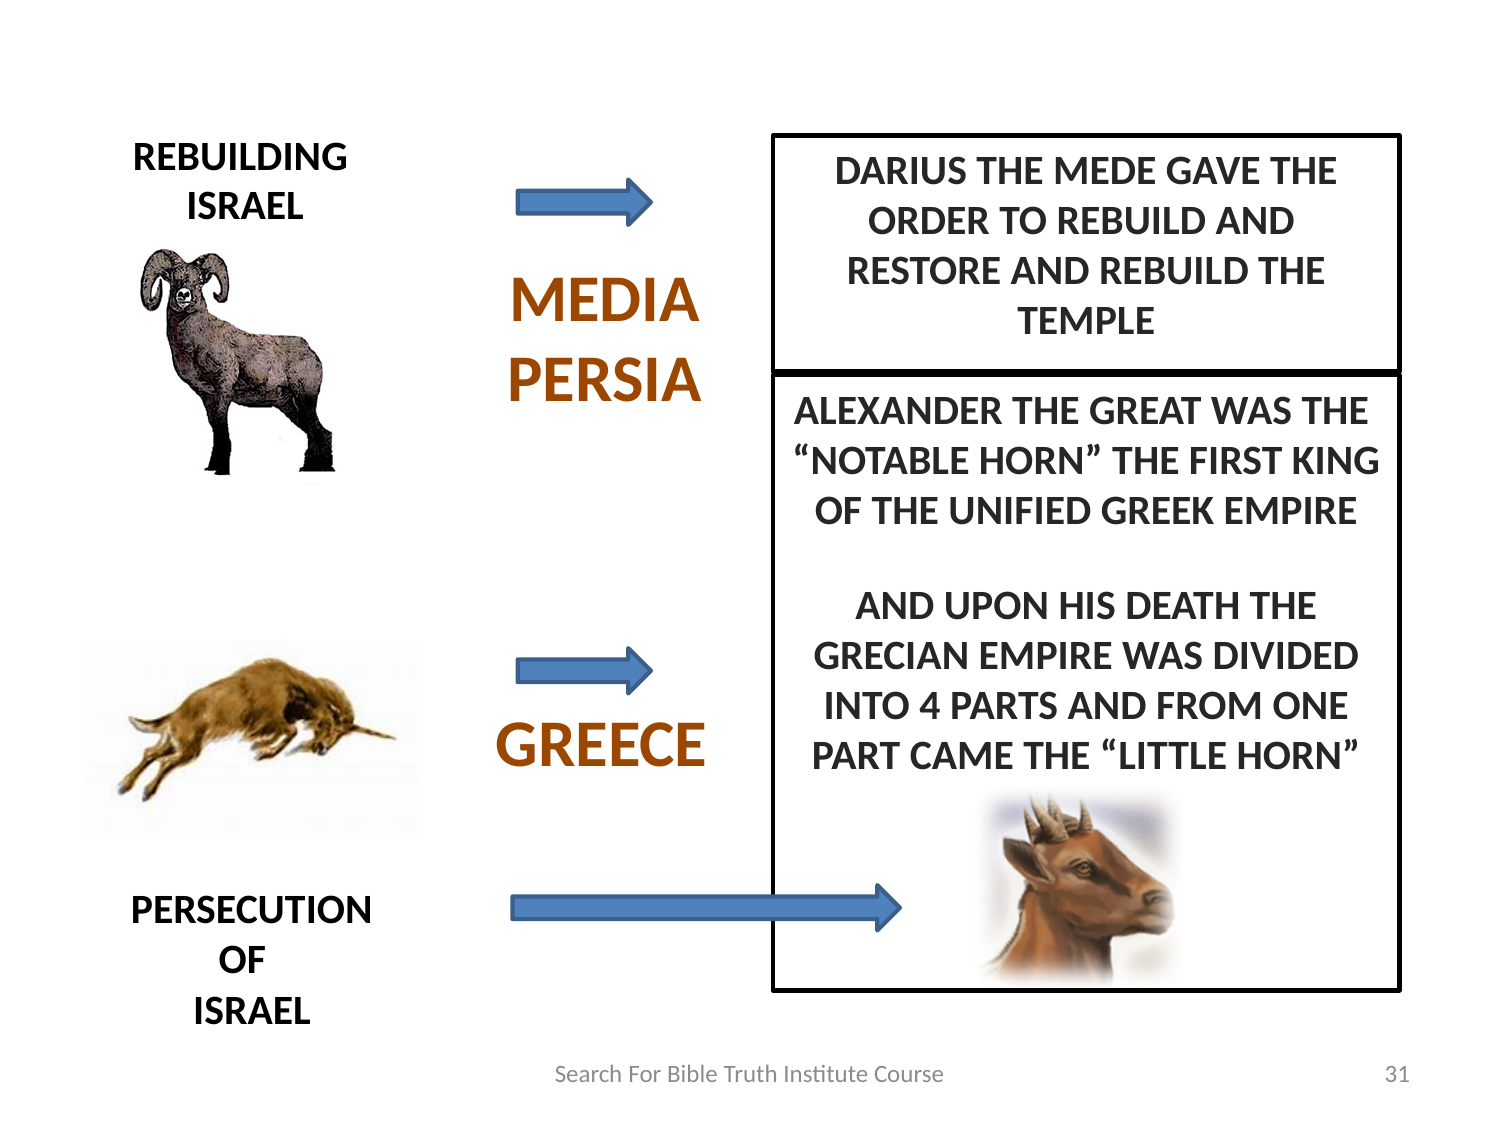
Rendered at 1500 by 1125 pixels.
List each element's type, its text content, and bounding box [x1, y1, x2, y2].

text_box [515, 646, 654, 692]
text_box GREECE [440, 692, 763, 788]
text_box PERSECUTION OF ISRAEL [72, 874, 432, 940]
text_box MEDIA PERSIA [454, 247, 755, 423]
picture [86, 641, 418, 840]
picture [110, 229, 348, 487]
text_box [515, 177, 654, 227]
text_box REBUILDING ISRAEL [86, 120, 404, 186]
picture [972, 782, 1187, 993]
text_box ALEXANDER THE GREAT WAS THE “NOTABLE HORN” THE FIRST KING OF THE UNIFIED GREEK EMPIRE AND UPON HIS DEATH THE GRECIAN EMPIRE WAS DIVIDED INTO 4 PARTS AND FROM ONE PART CAME THE “LITTLE HORN” [773, 375, 1400, 991]
text_box 31 [1074, 1042, 1425, 1103]
text_box Search For Bible Truth Institute Course [512, 1042, 988, 1103]
text_box [510, 883, 903, 933]
text_box DARIUS THE MEDE GAVE THE ORDER TO REBUILD AND RESTORE AND REBUILD THE TEMPLE [772, 135, 1400, 372]
